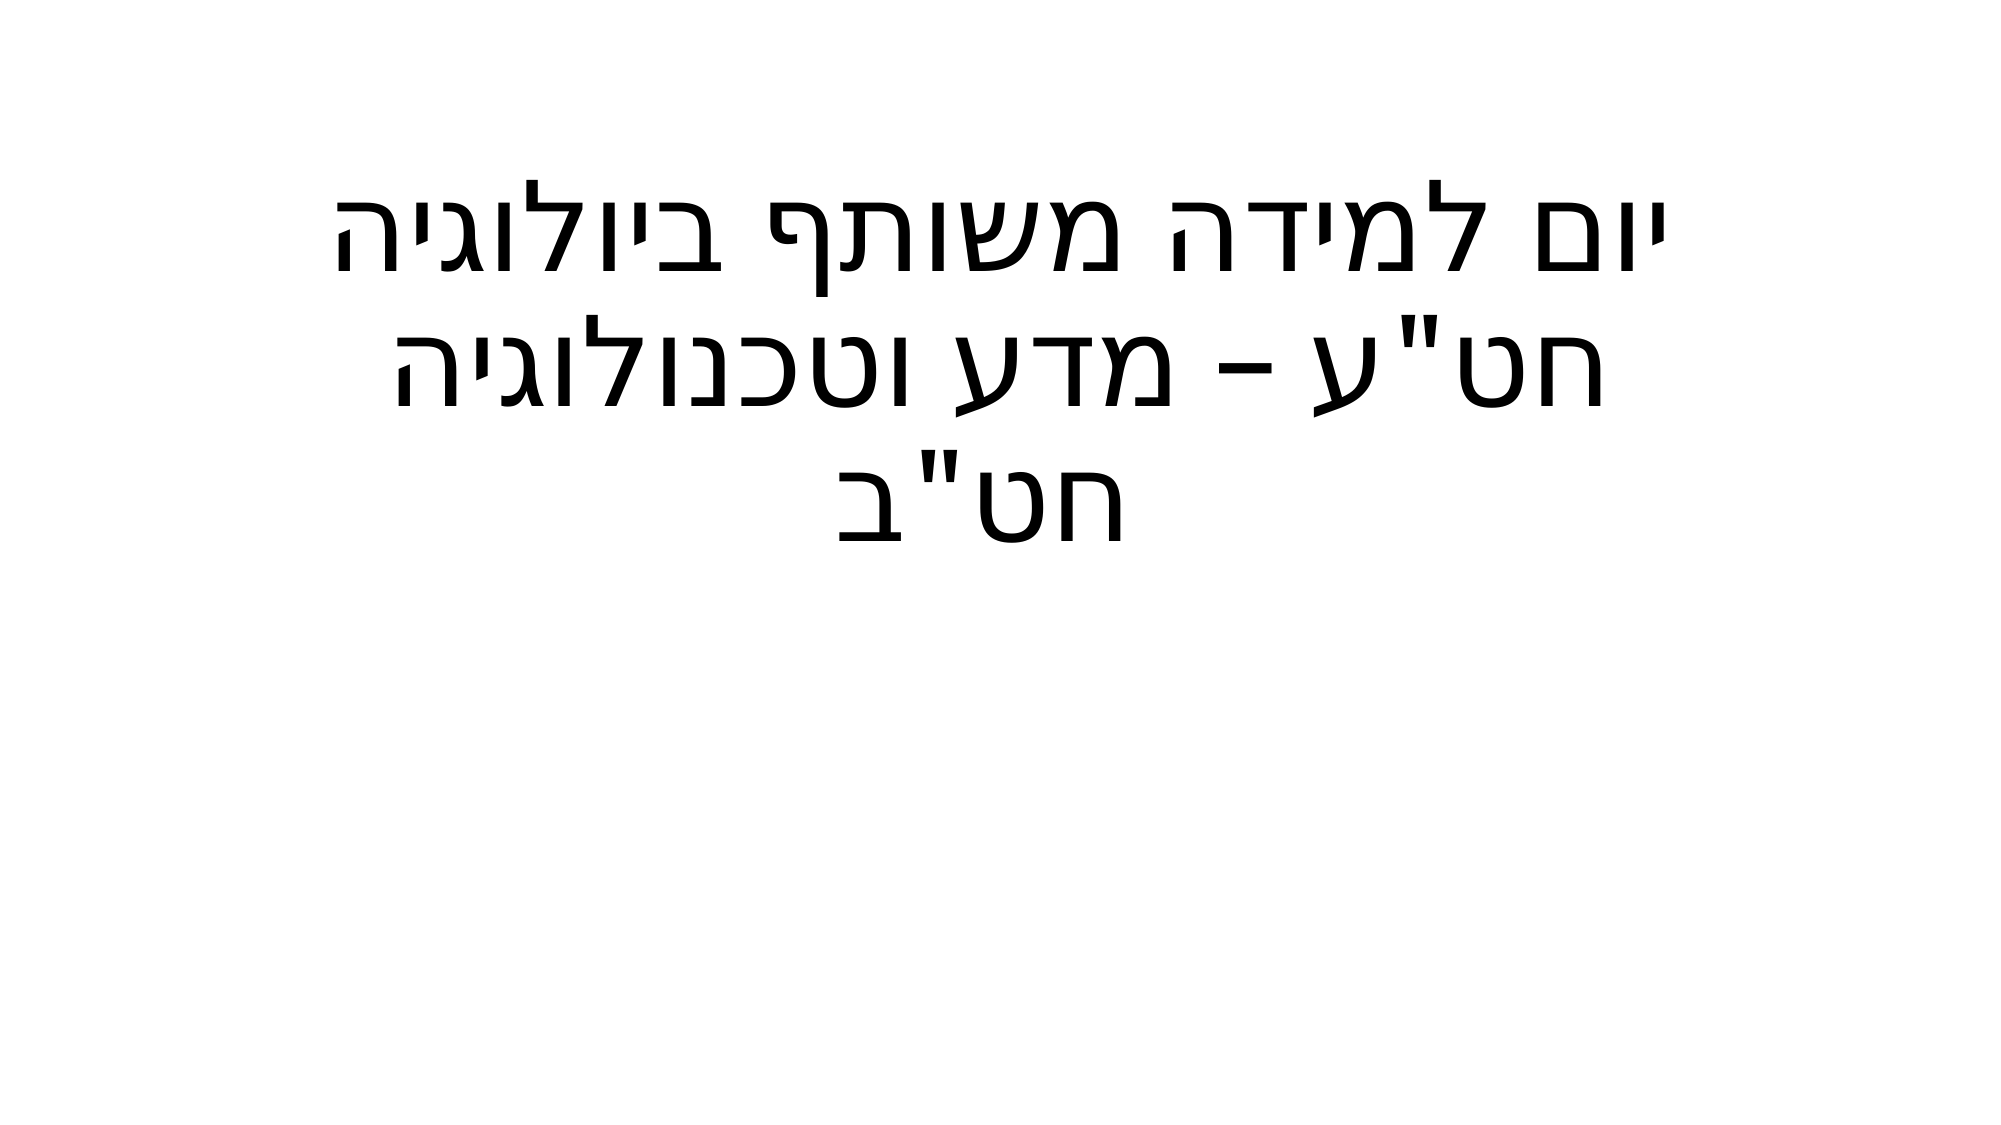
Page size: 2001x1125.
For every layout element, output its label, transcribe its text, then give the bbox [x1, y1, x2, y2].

title יום למידה משותף ביולוגיה חט"ע – מדע וטכנולוגיה חט"ב [249, 184, 1750, 576]
